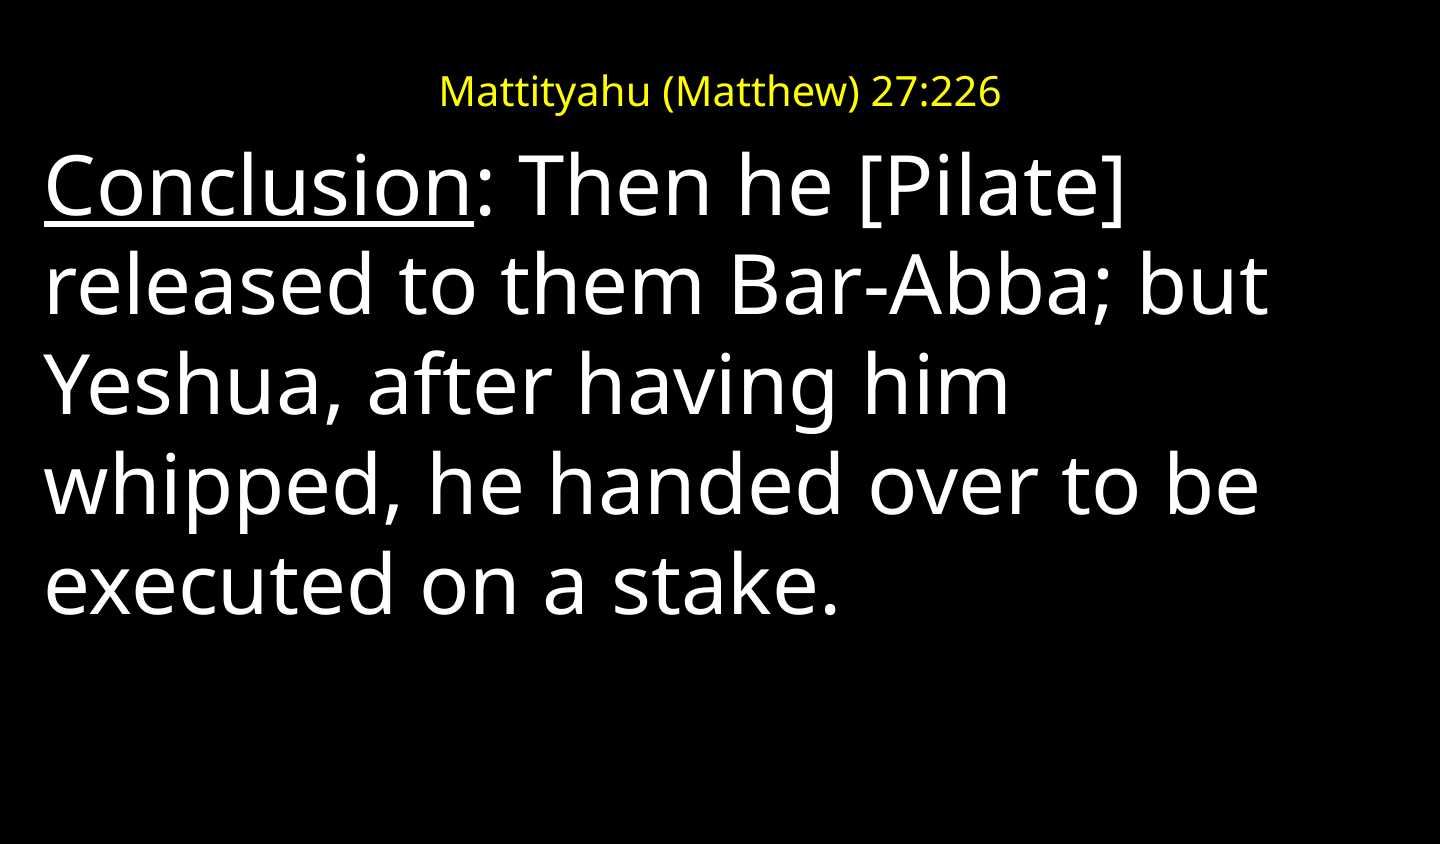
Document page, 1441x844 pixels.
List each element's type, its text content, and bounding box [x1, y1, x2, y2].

subtitle Mattityahu (Matthew) 27:226 Conclusion: Then he [Pilate] released to them Bar-Abba; but Yeshua, after having him whipped, he handed over to be executed on a stake. [32, 59, 1408, 844]
